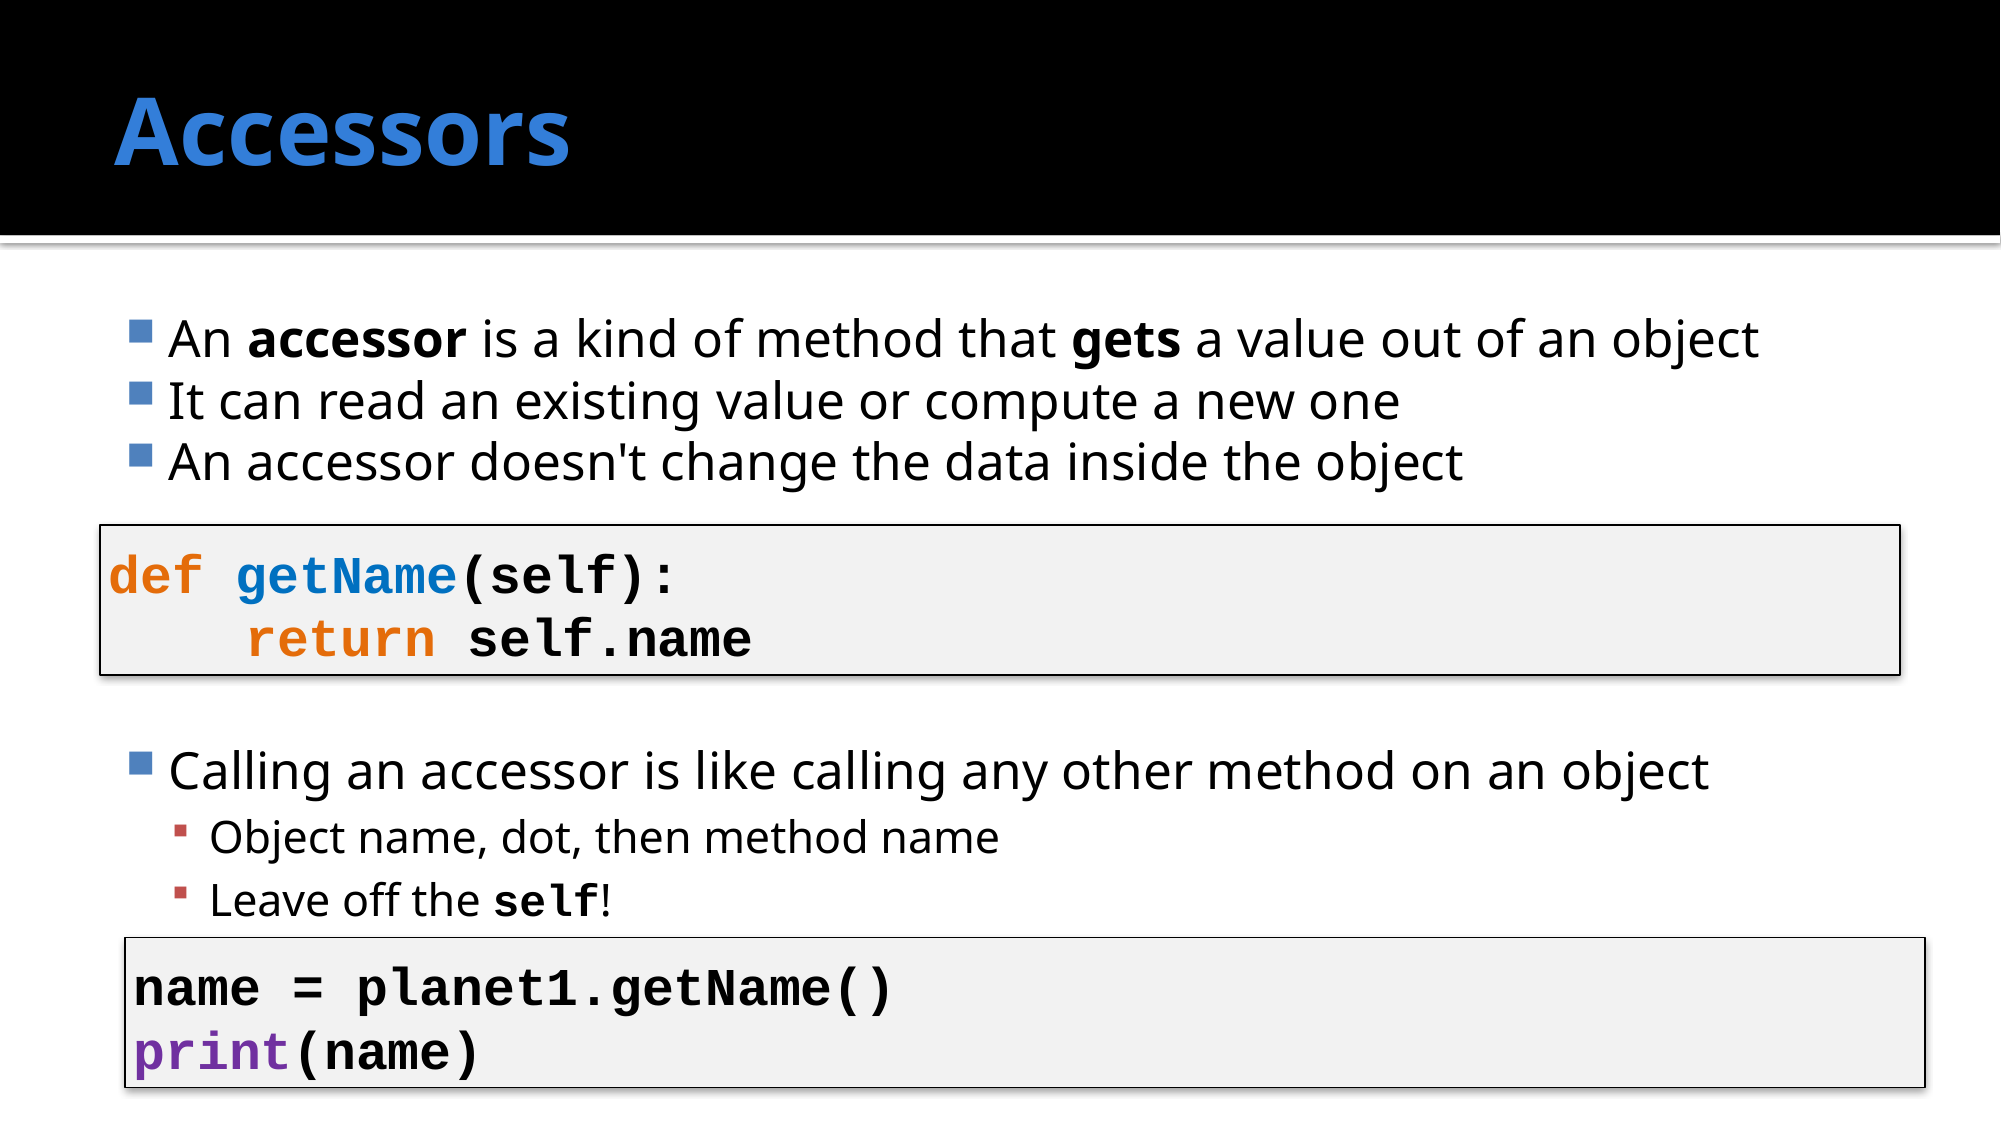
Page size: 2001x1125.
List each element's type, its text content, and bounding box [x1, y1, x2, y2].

text_box name = planet1.getName() print(name) [124, 937, 1926, 1088]
list An accessor is a kind of method that gets a value out of an object It can read an existing value or compute a new one An accessor doesn't change the data inside the object Calling an accessor is like calling any other method on an object Object name, dot, then method name Leave off the self! [99, 683, 1900, 938]
title Accessors [99, 25, 1900, 231]
list An accessor is a kind of method that gets a value out of an object It can read an existing value or compute a new one An accessor doesn't change the data inside the object Calling an accessor is like calling any other method on an object Object name, dot, then method name Leave off the self! [99, 291, 1900, 524]
text_box def getName(self): return self.name [99, 524, 1901, 676]
